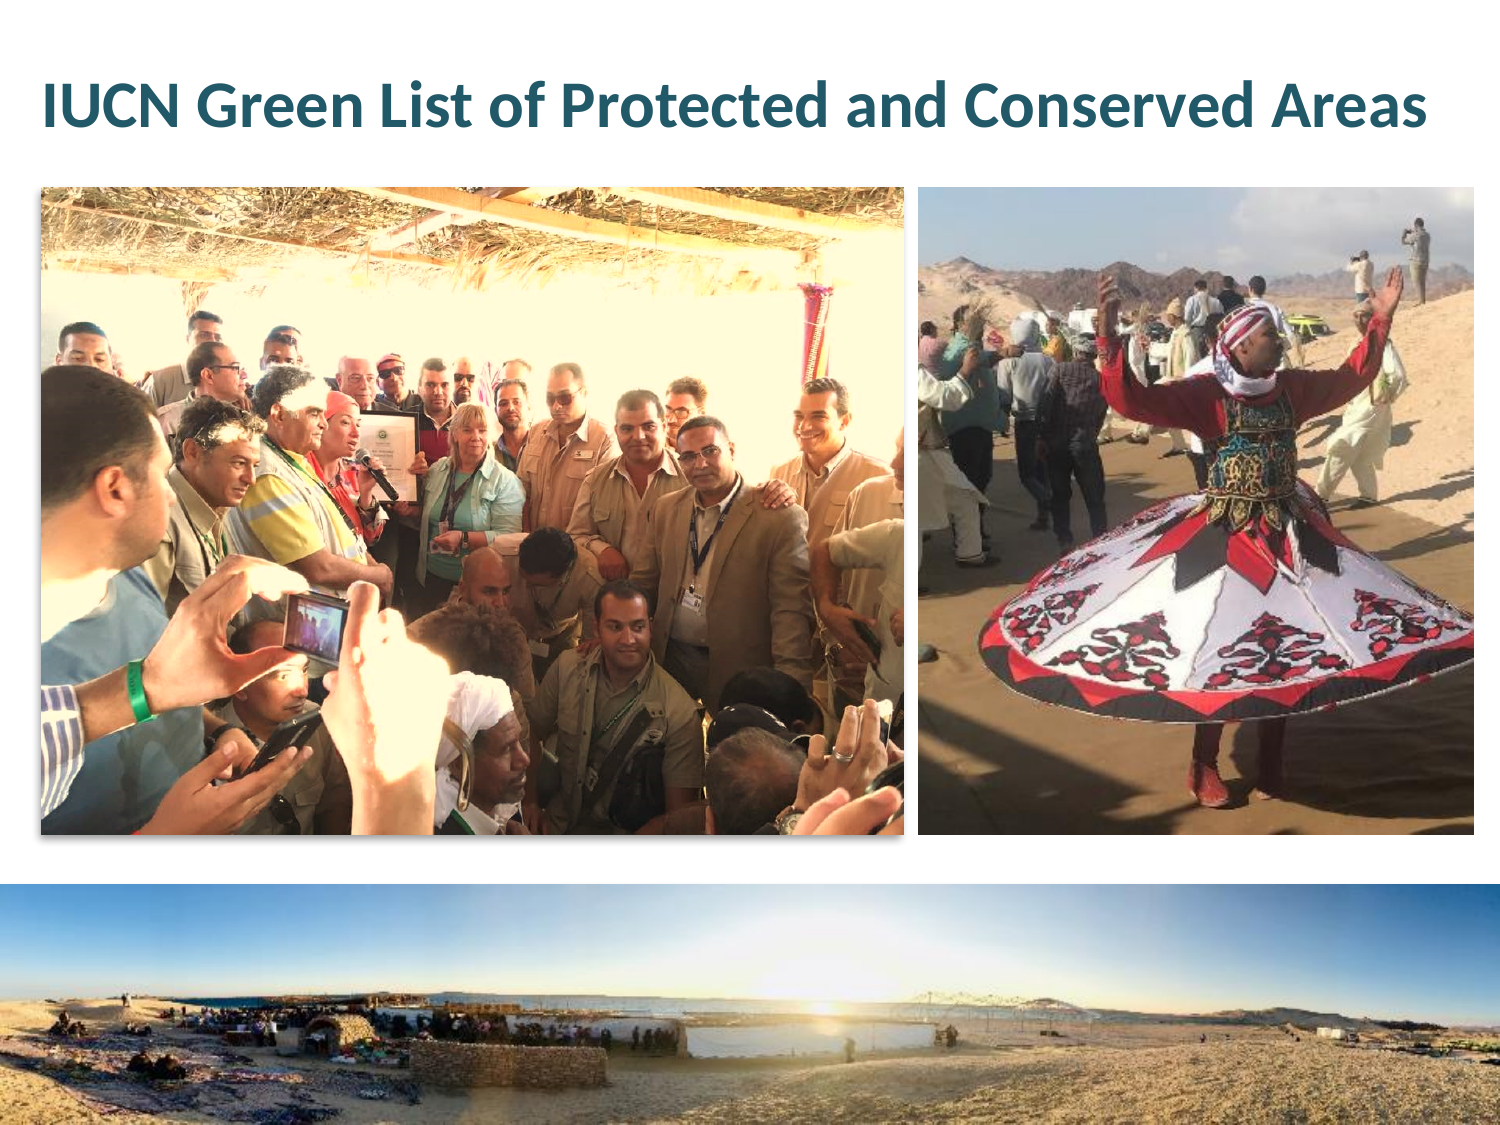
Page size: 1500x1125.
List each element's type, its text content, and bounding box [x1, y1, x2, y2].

picture [40, 187, 904, 835]
picture [918, 187, 1474, 835]
text_box IUCN Green List of Protected and Conserved Areas [0, 53, 1471, 148]
picture [0, 884, 1500, 1125]
